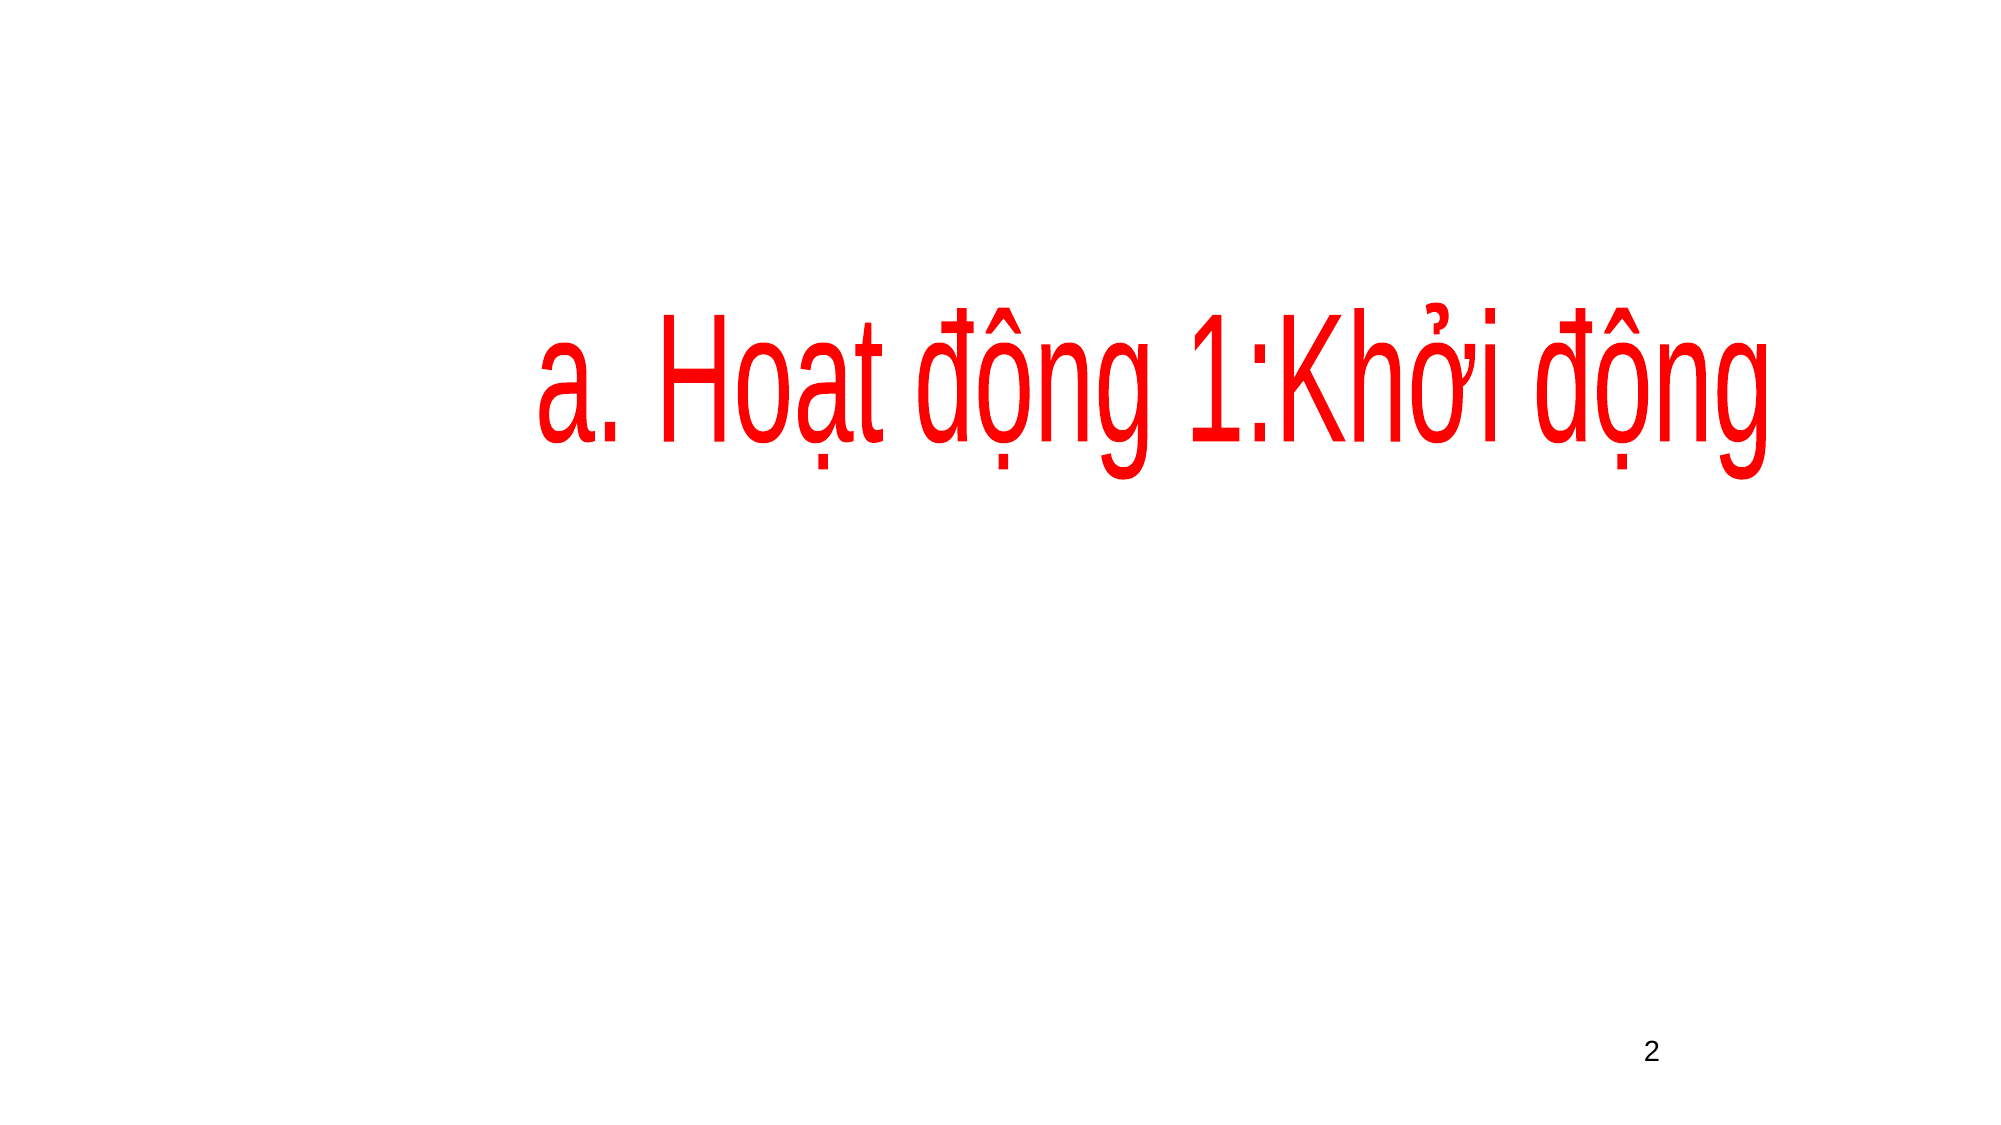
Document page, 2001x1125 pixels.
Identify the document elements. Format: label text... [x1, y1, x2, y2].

text_box 2 [1325, 1024, 1675, 1103]
